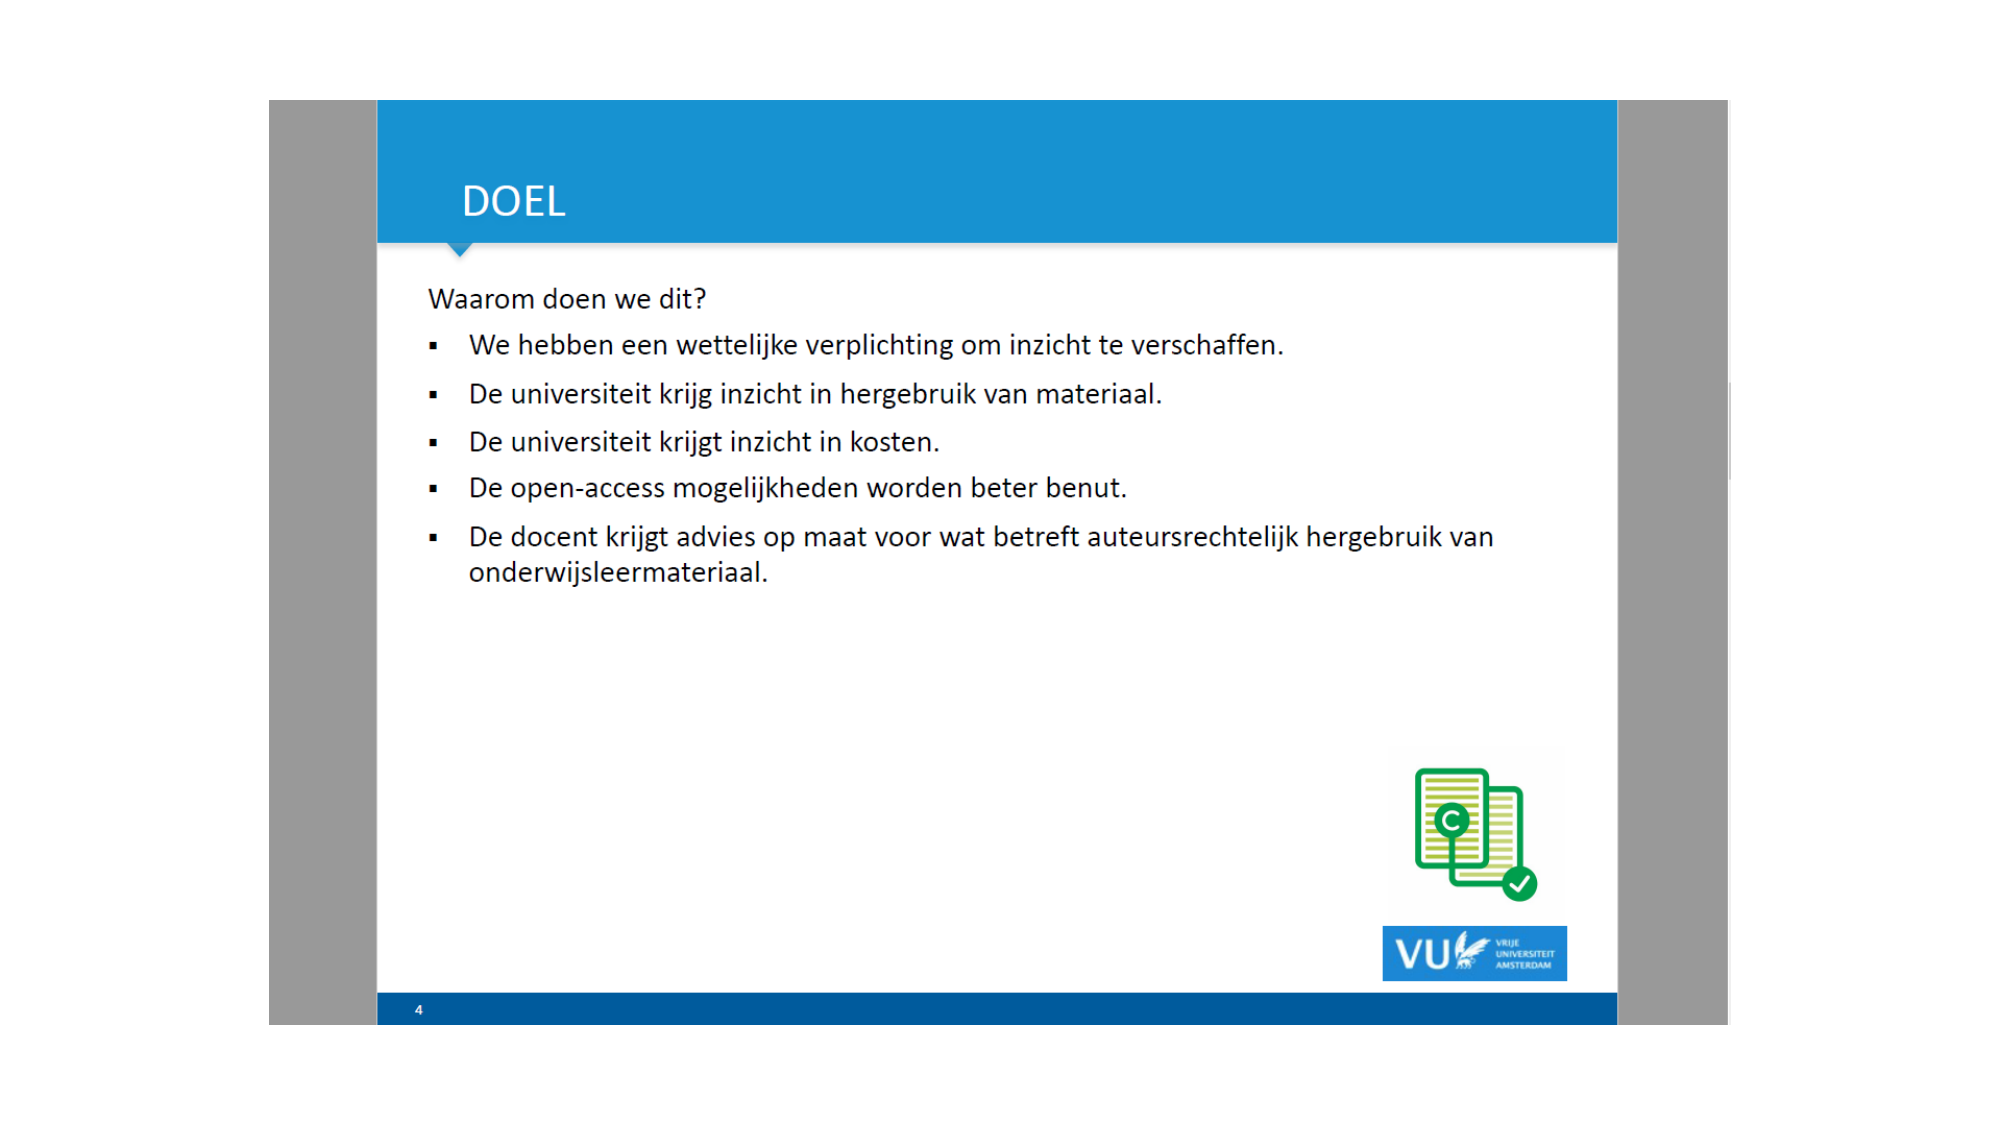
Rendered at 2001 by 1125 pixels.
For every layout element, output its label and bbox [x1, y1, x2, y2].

picture [269, 100, 1731, 1025]
